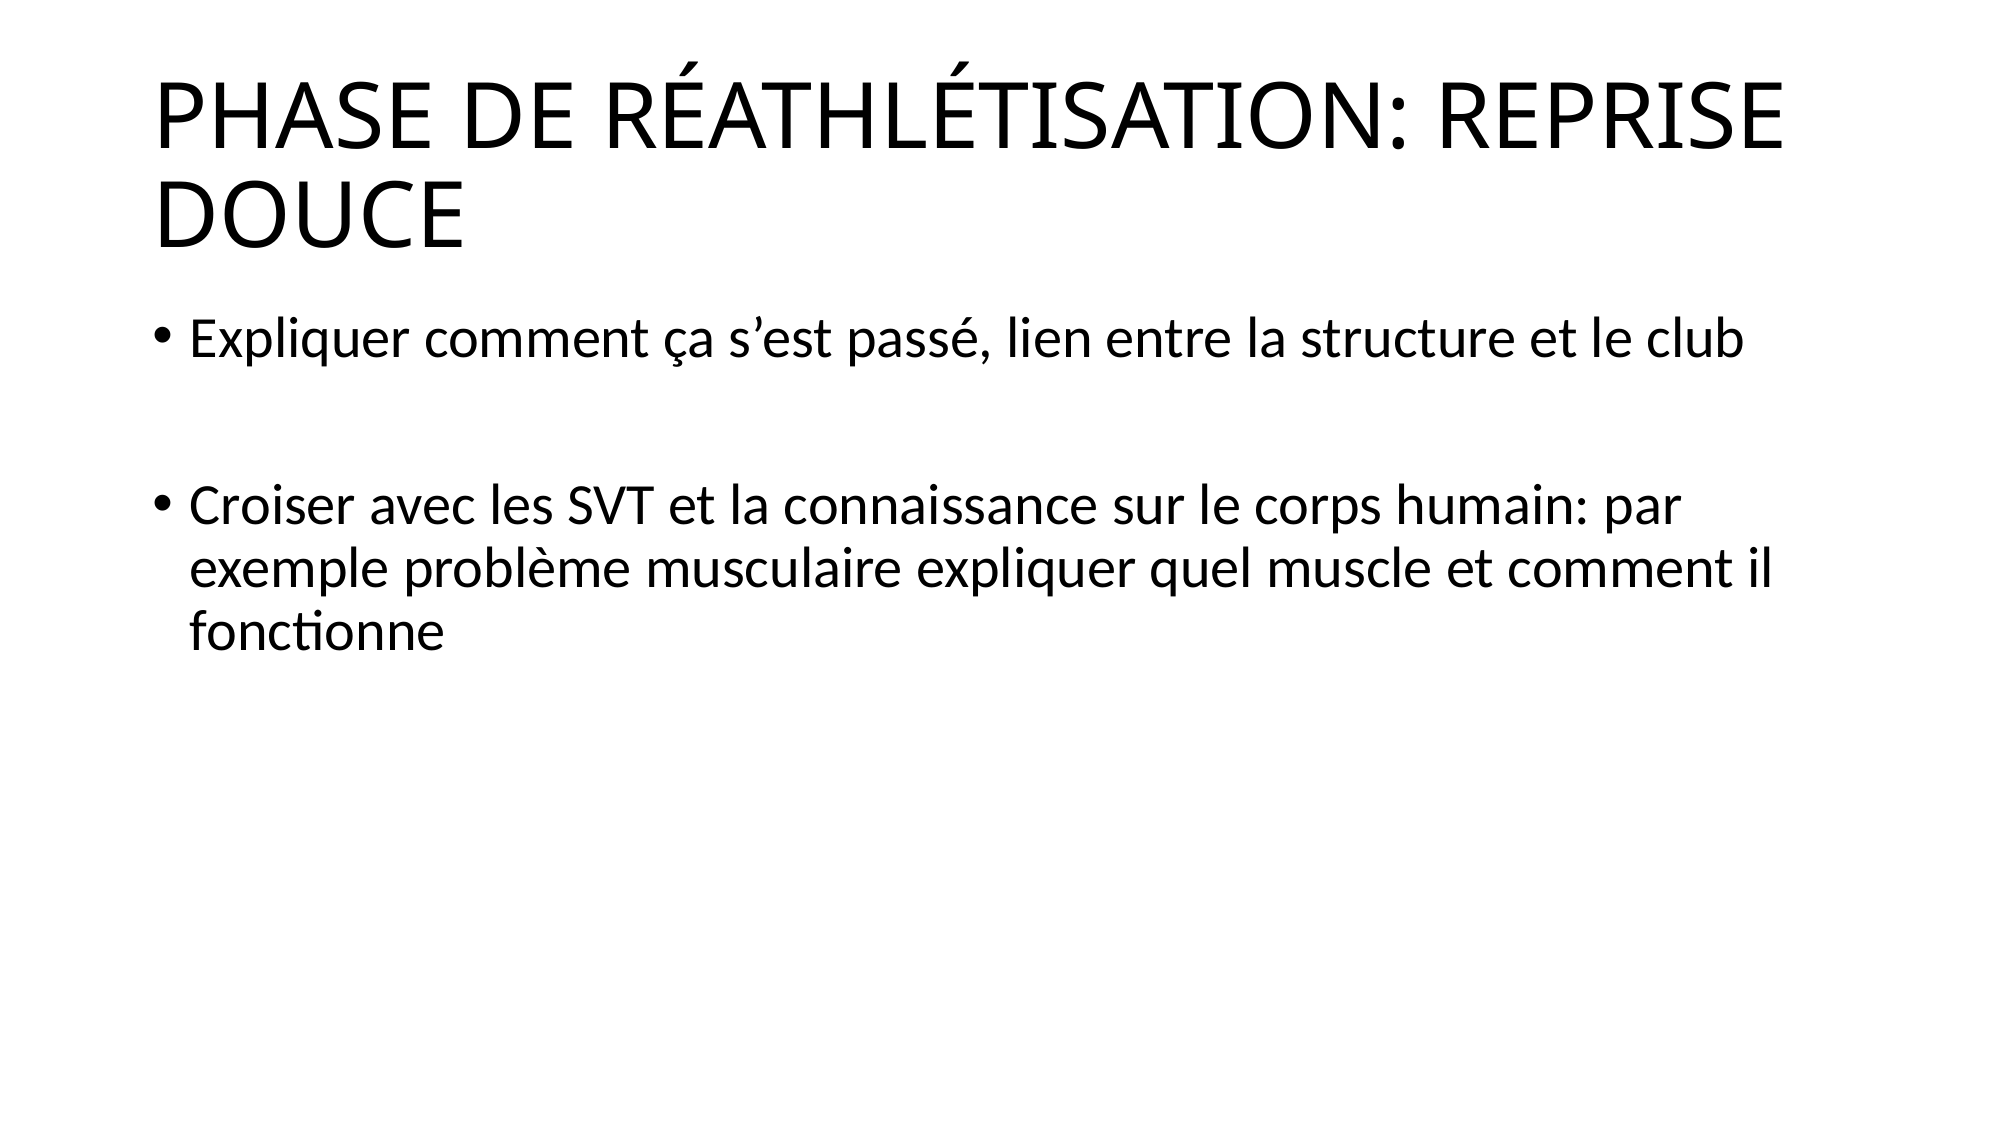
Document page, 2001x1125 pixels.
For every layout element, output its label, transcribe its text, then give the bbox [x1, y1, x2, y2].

list Expliquer comment ça s’est passé, lien entre la structure et le club Croiser avec les SVT et la connaissance sur le corps humain: par exemple problème musculaire expliquer quel muscle et comment il fonctionne [137, 299, 1863, 1014]
title PHASE DE RÉATHLÉTISATION: REPRISE DOUCE [137, 59, 1863, 278]
